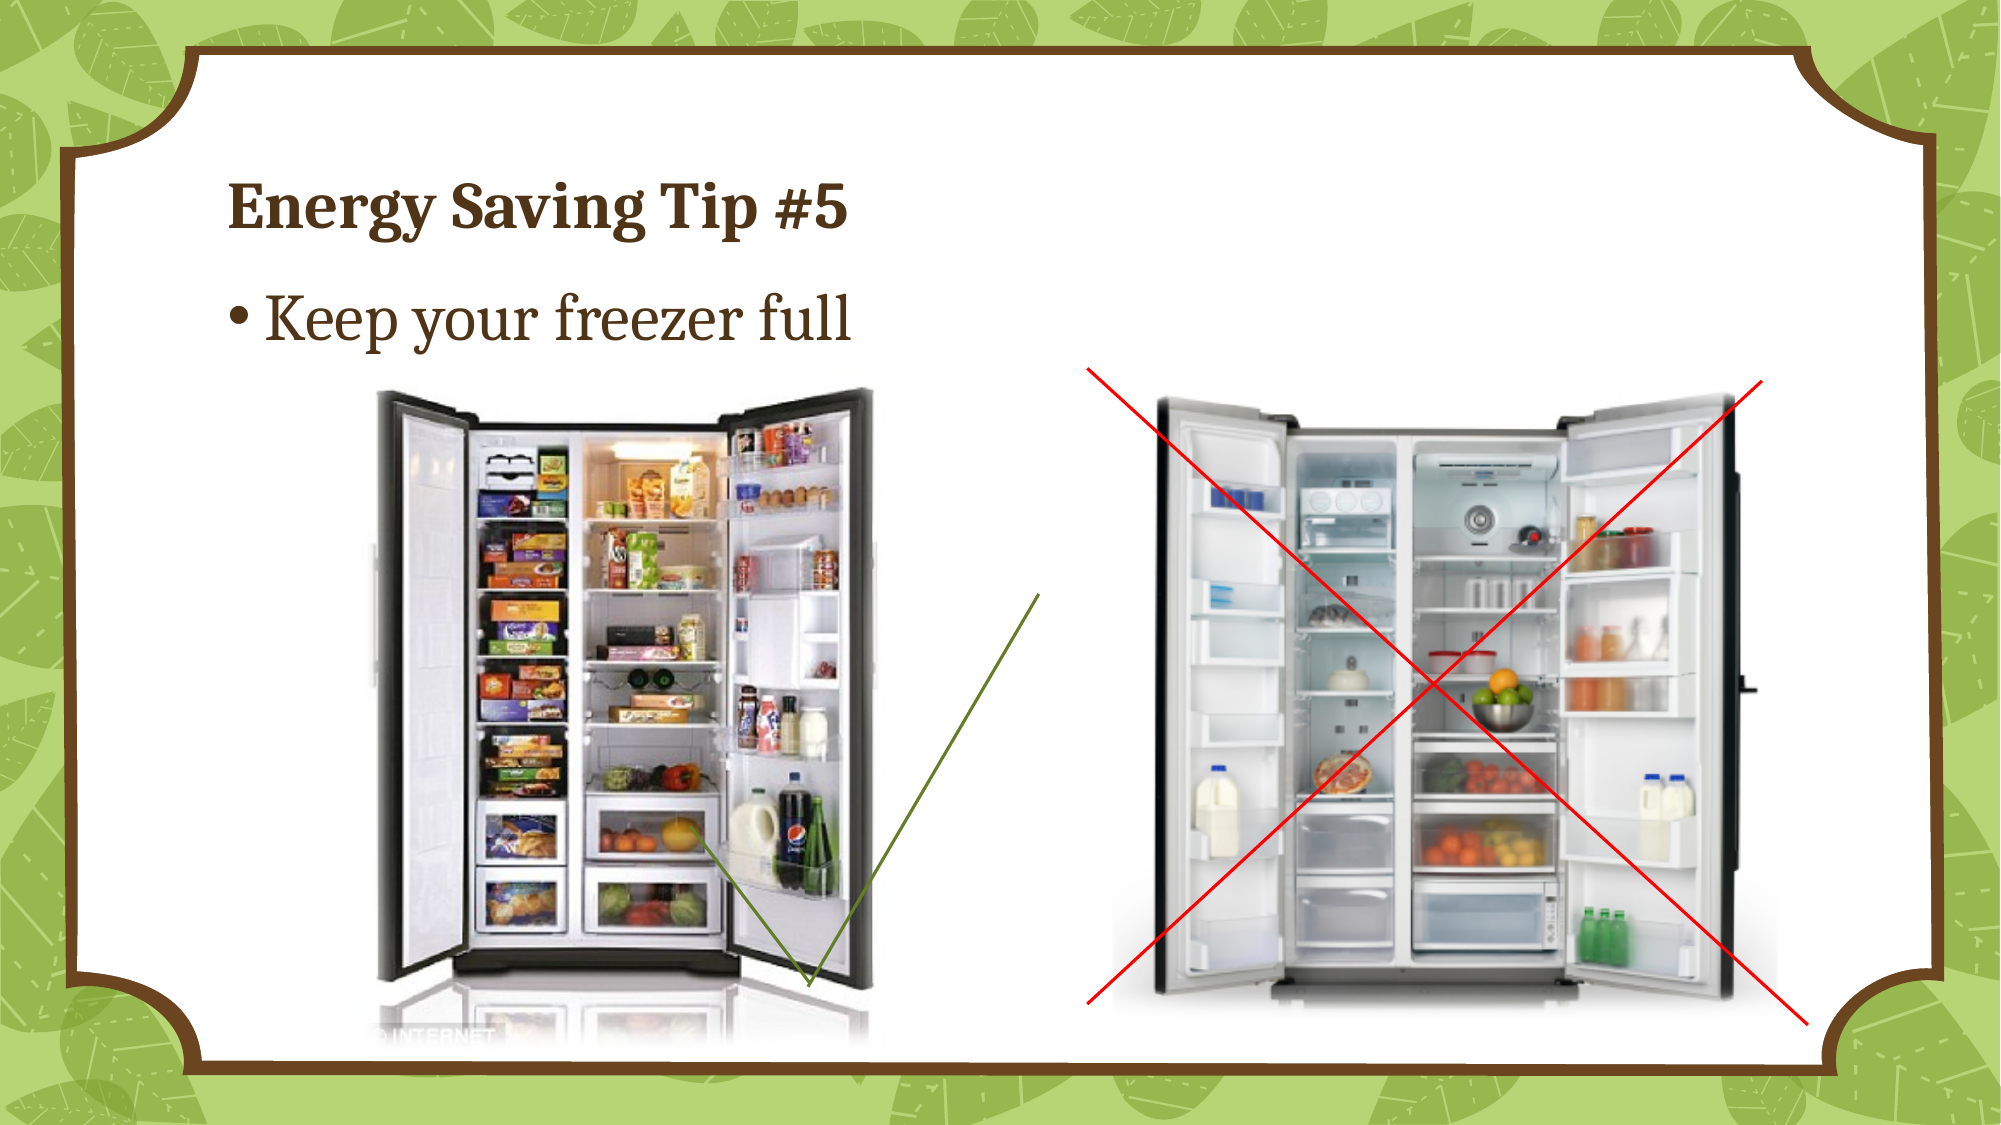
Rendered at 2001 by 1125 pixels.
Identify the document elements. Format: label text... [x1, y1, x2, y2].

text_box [807, 593, 1039, 987]
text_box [1087, 368, 1808, 1025]
picture [362, 368, 889, 1050]
title Energy Saving Tip #5 [212, 74, 1788, 250]
list Keep your freezer full [212, 275, 1788, 1025]
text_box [1087, 380, 1763, 1004]
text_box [689, 825, 807, 984]
